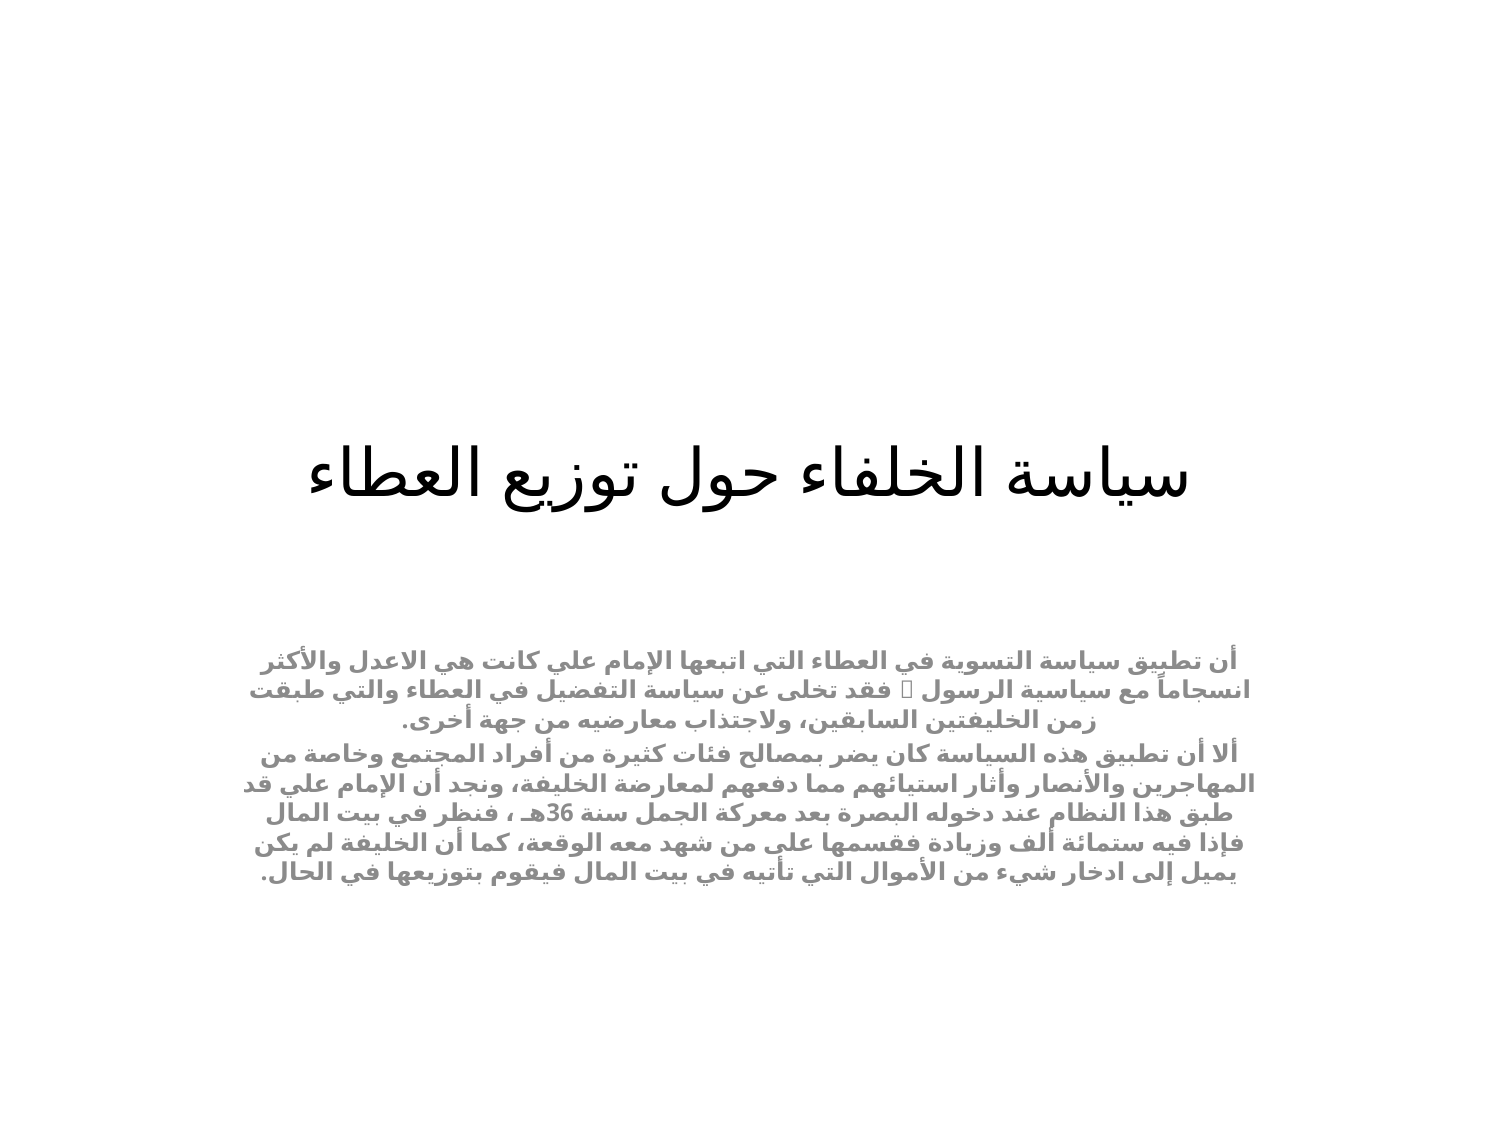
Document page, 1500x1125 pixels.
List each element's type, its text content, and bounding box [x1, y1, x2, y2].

subtitle أن تطبيق سياسة التسوية في العطاء التي اتبعها الإمام علي كانت هي الاعدل والأكثر انسجاماً مع سياسية الرسول  فقد تخلى عن سياسة التفضيل في العطاء والتي طبقت زمن الخليفتين السابقين، ولاجتذاب معارضيه من جهة أخرى. ألا أن تطبيق هذه السياسة كان يضر بمصالح فئات كثيرة من أفراد المجتمع وخاصة من المهاجرين والأنصار وأثار استيائهم مما دفعهم لمعارضة الخليفة، ونجد أن الإمام علي قد طبق هذا النظام عند دخوله البصرة بعد معركة الجمل سنة 36هـ ، فنظر في بيت المال فإذا فيه ستمائة ألف وزيادة فقسمها على من شهد معه الوقعة، كما أن الخليفة لم يكن يميل إلى ادخار شيء من الأموال التي تأتيه في بيت المال فيقوم بتوزيعها في الحال. [225, 637, 1275, 925]
title سياسة الخلفاء حول توزيع العطاء [112, 349, 1388, 591]
